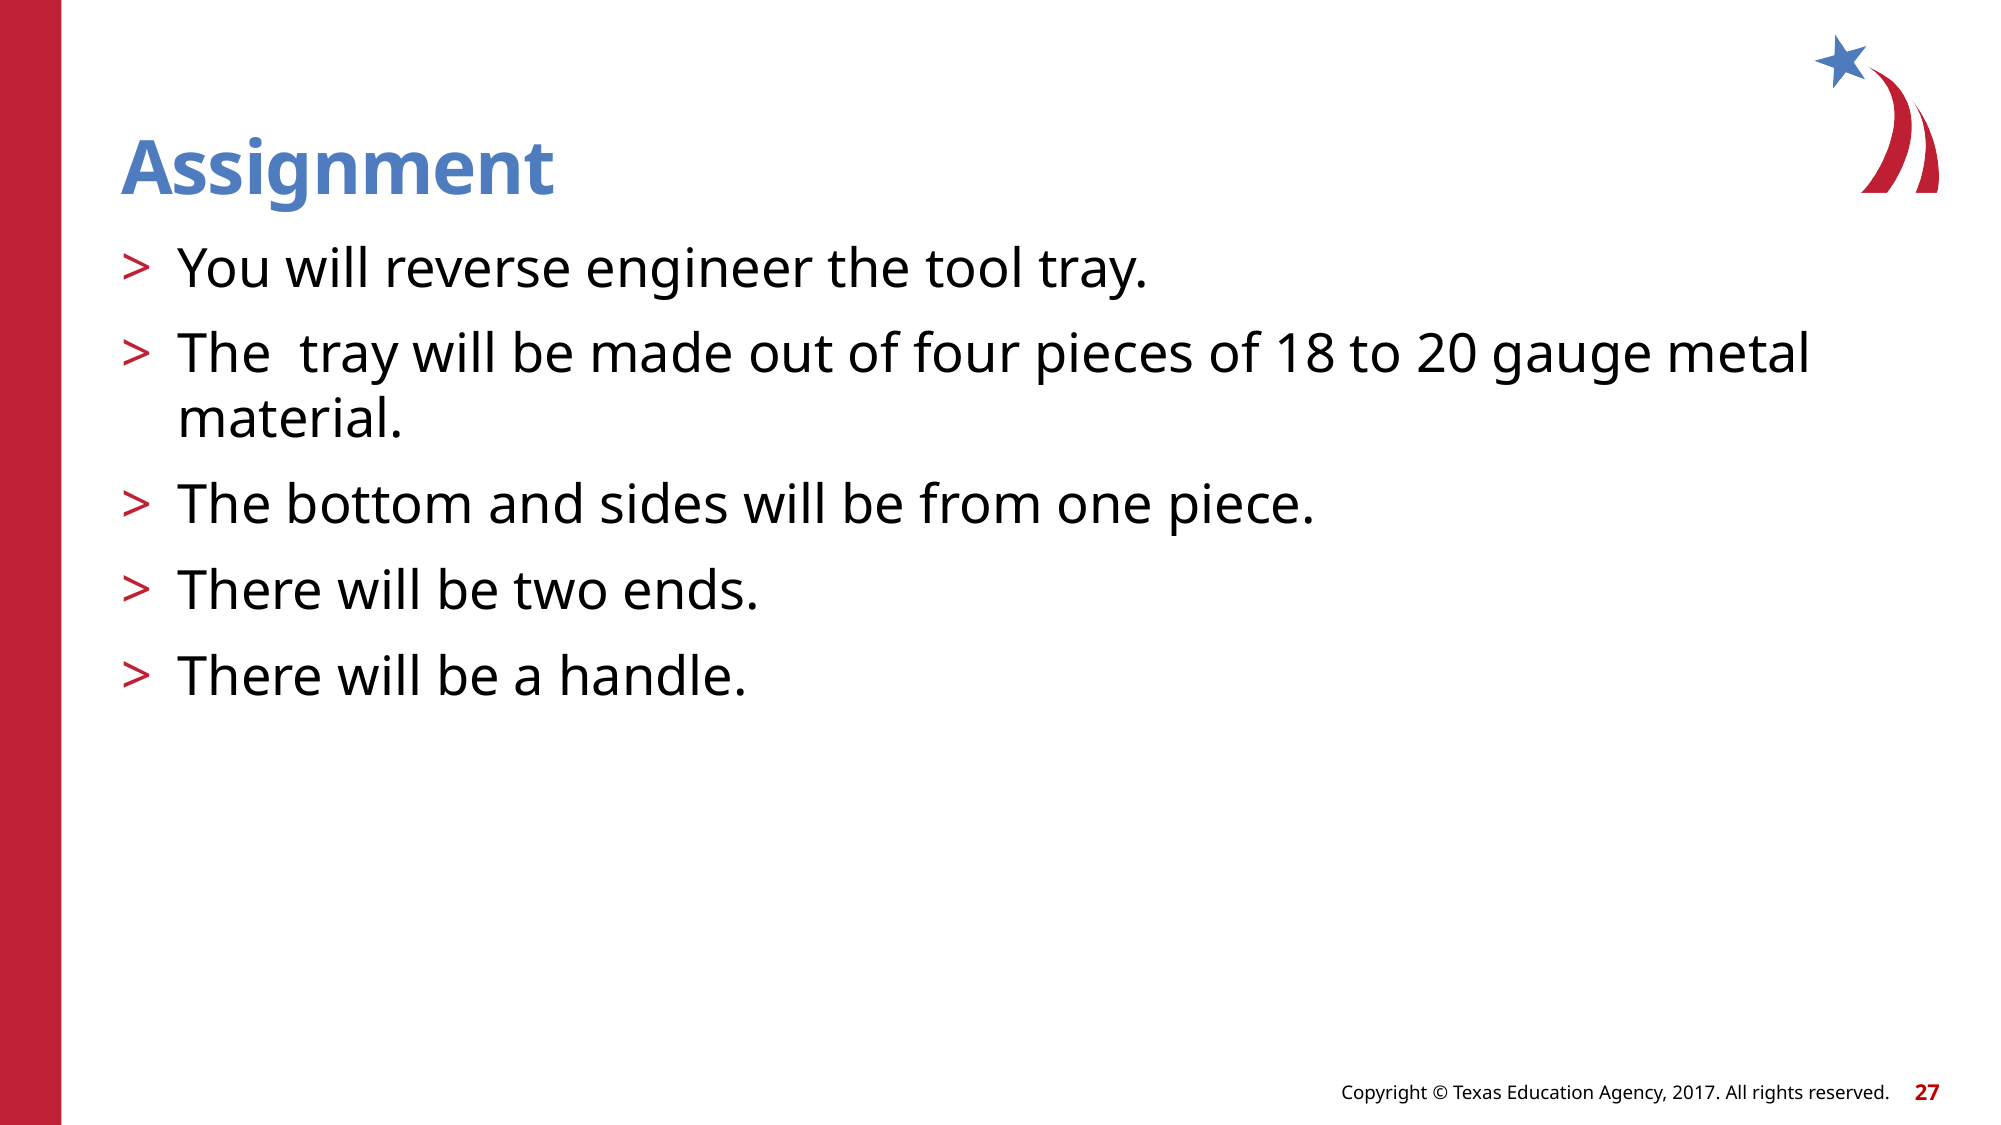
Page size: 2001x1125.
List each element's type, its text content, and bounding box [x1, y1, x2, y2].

picture [1814, 34, 1939, 193]
title Assignment [121, 66, 1772, 211]
list You will reverse engineer the tool tray. The tray will be made out of four pieces of 18 to 20 gauge metal material. The bottom and sides will be from one piece. There will be two ends. There will be a handle. [121, 233, 1936, 1010]
